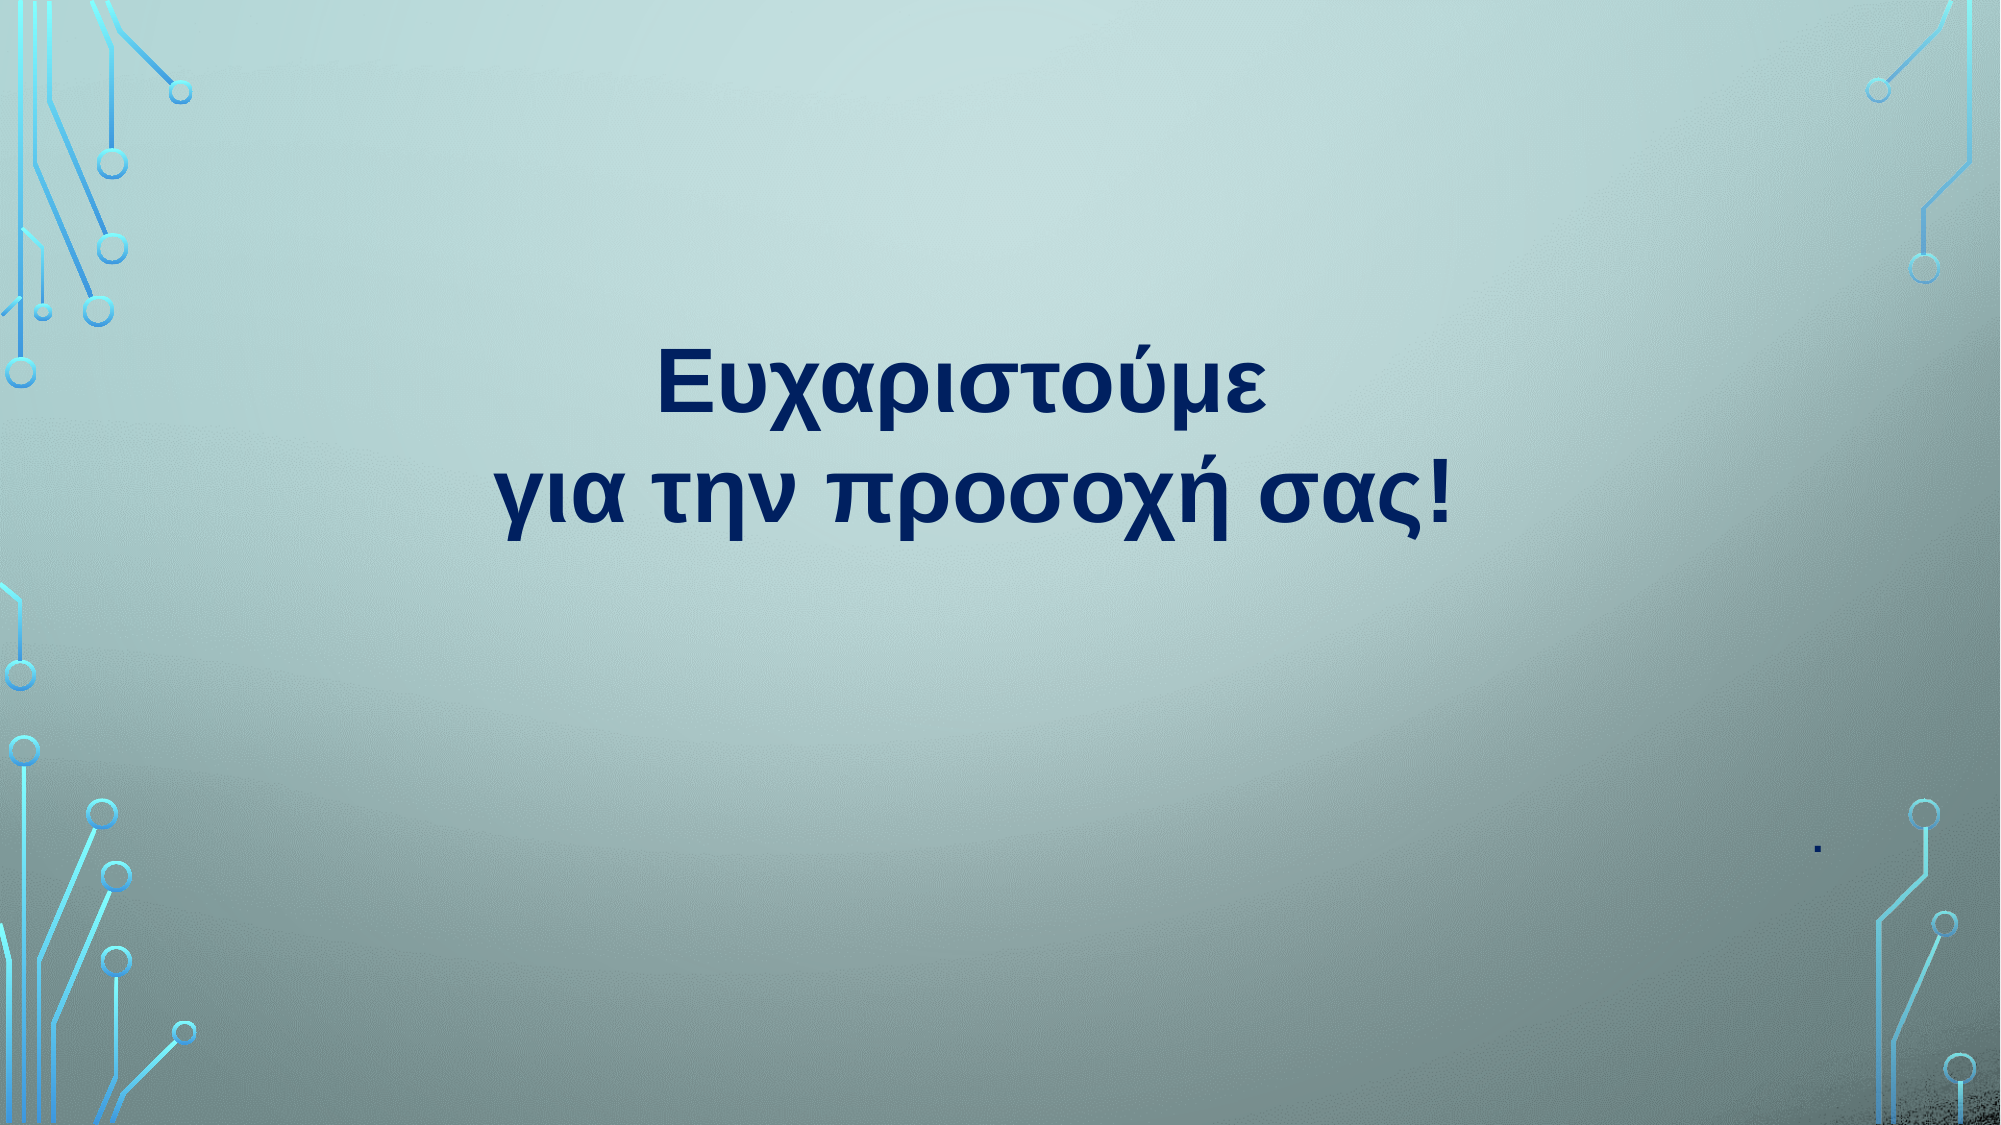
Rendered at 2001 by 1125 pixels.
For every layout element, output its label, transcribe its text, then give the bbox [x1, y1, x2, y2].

text_box Ευχαριστούμε για την προσοχή σας! . [111, 93, 1839, 918]
